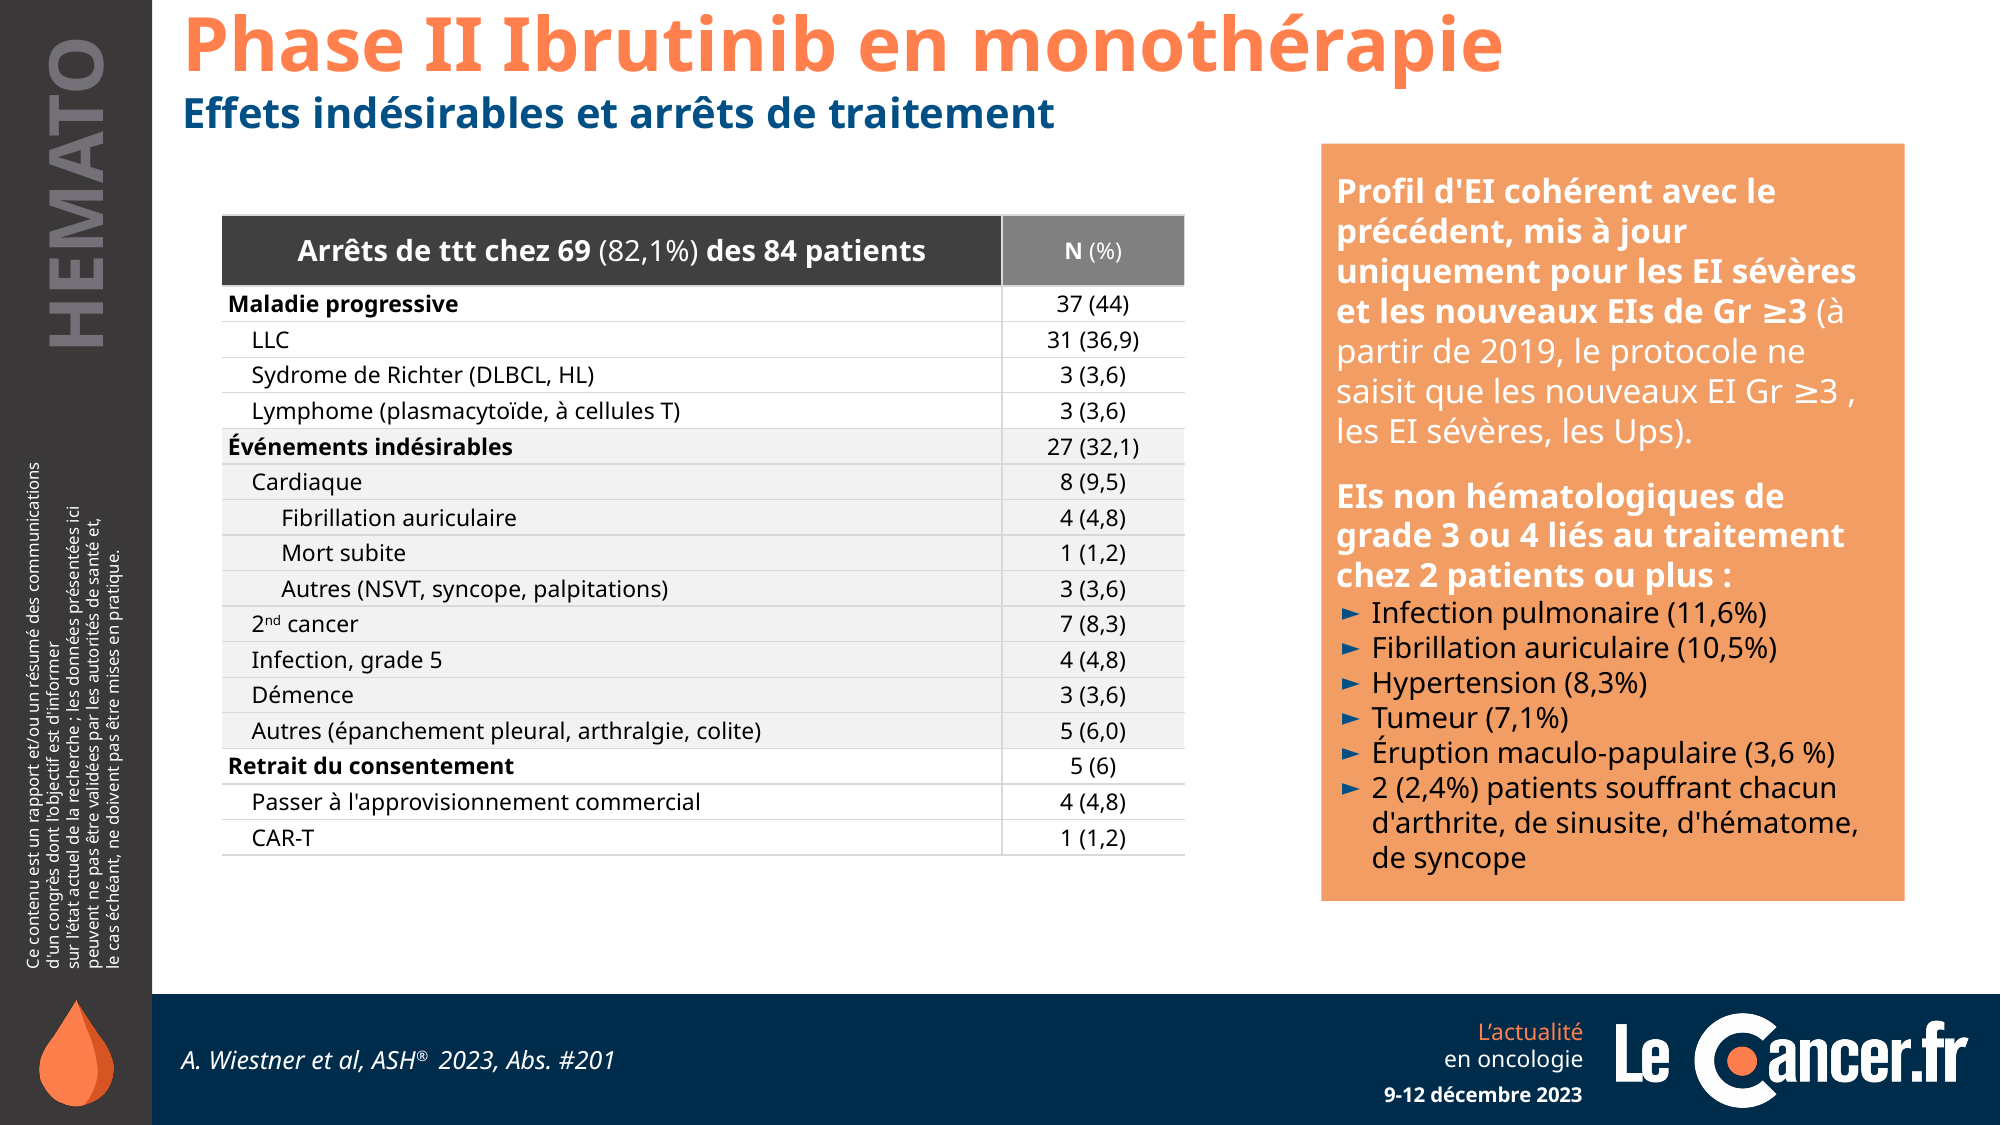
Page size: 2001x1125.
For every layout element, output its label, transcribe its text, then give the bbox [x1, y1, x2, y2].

table_cell 31 (36,9) [1003, 322, 1184, 357]
table_cell Maladie progressive [222, 287, 1001, 321]
table_cell Passer à l'approvisionnement commercial [222, 785, 1001, 819]
table_cell Sydrome de Richter (DLBCL, HL) [222, 358, 1001, 392]
table_cell Fibrillation auriculaire [222, 500, 1001, 534]
table_cell 3 (3,6) [1003, 678, 1184, 712]
table_cell 1 (1,2) [1003, 536, 1184, 570]
table_cell 27 (32,1) [1003, 429, 1184, 463]
list Effets indésirables et arrêts de traitement [153, 85, 2000, 142]
table_cell 2nd cancer [222, 607, 1001, 641]
list A. Wiestner et al, ASH® 2023, Abs. #201 [166, 1040, 1014, 1081]
table_cell Cardiaque [222, 465, 1001, 499]
table_cell 1 (1,2) [1003, 820, 1184, 854]
table_cell 5 (6,0) [1003, 713, 1184, 748]
table_cell 3 (3,6) [1003, 571, 1184, 605]
table_cell 8 (9,5) [1003, 465, 1184, 499]
picture [18, 994, 133, 1112]
table_cell 4 (4,8) [1003, 785, 1184, 819]
table_cell Autres (épanchement pleural, arthralgie, colite) [222, 713, 1001, 748]
list Phase II Ibrutinib en monothérapie [153, 0, 2000, 85]
table_cell 3 (3,6) [1003, 393, 1184, 428]
table_cell 7 (8,3) [1003, 607, 1184, 641]
table_cell 37 (44) [1003, 287, 1184, 321]
list Profil d'EI cohérent avec le précédent, mis à jour uniquement pour les EI sévères et les nouveaux EIs de Gr ≥3 (à partir de 2019, le protocole ne saisit que les nouveaux EI Gr ≥3 , les EI sévères, les Ups). EIs non hématologiques de grade 3 ou 4 liés au traitement chez 2 patients ou plus : Infection pulmonaire (11,6%) Fibrillation auriculaire (10,5%) Hypertension (8,3%) Tumeur (7,1%) Éruption maculo-papulaire (3,6 %) 2 (2,4%) patients souffrant chacun d'arthrite, de sinusite, d'hématome, de syncope [1321, 143, 1905, 901]
table_cell LLC [222, 322, 1001, 357]
table_cell Démence [222, 678, 1001, 712]
list 9-12 décembre 2023 [1350, 1075, 1583, 1115]
table_cell Lymphome (plasmacytoïde, à cellules T) [222, 393, 1001, 428]
table_header N (%) [1003, 216, 1184, 285]
table_cell Retrait du consentement [222, 749, 1001, 783]
table_cell 4 (4,8) [1003, 500, 1184, 534]
table_cell Mort subite [222, 536, 1001, 570]
table_cell Autres (NSVT, syncope, palpitations) [222, 571, 1001, 605]
table_cell Événements indésirables [222, 429, 1001, 463]
picture [1598, 1002, 1977, 1117]
table_cell 4 (4,8) [1003, 642, 1184, 677]
table_cell Infection, grade 5 [222, 642, 1001, 677]
table_header Arrêts de ttt chez 69 (82,1%) des 84 patients [222, 216, 1001, 285]
table_cell 3 (3,6) [1003, 358, 1184, 392]
table_cell CAR-T [222, 820, 1001, 854]
table_cell 5 (6) [1003, 749, 1184, 783]
